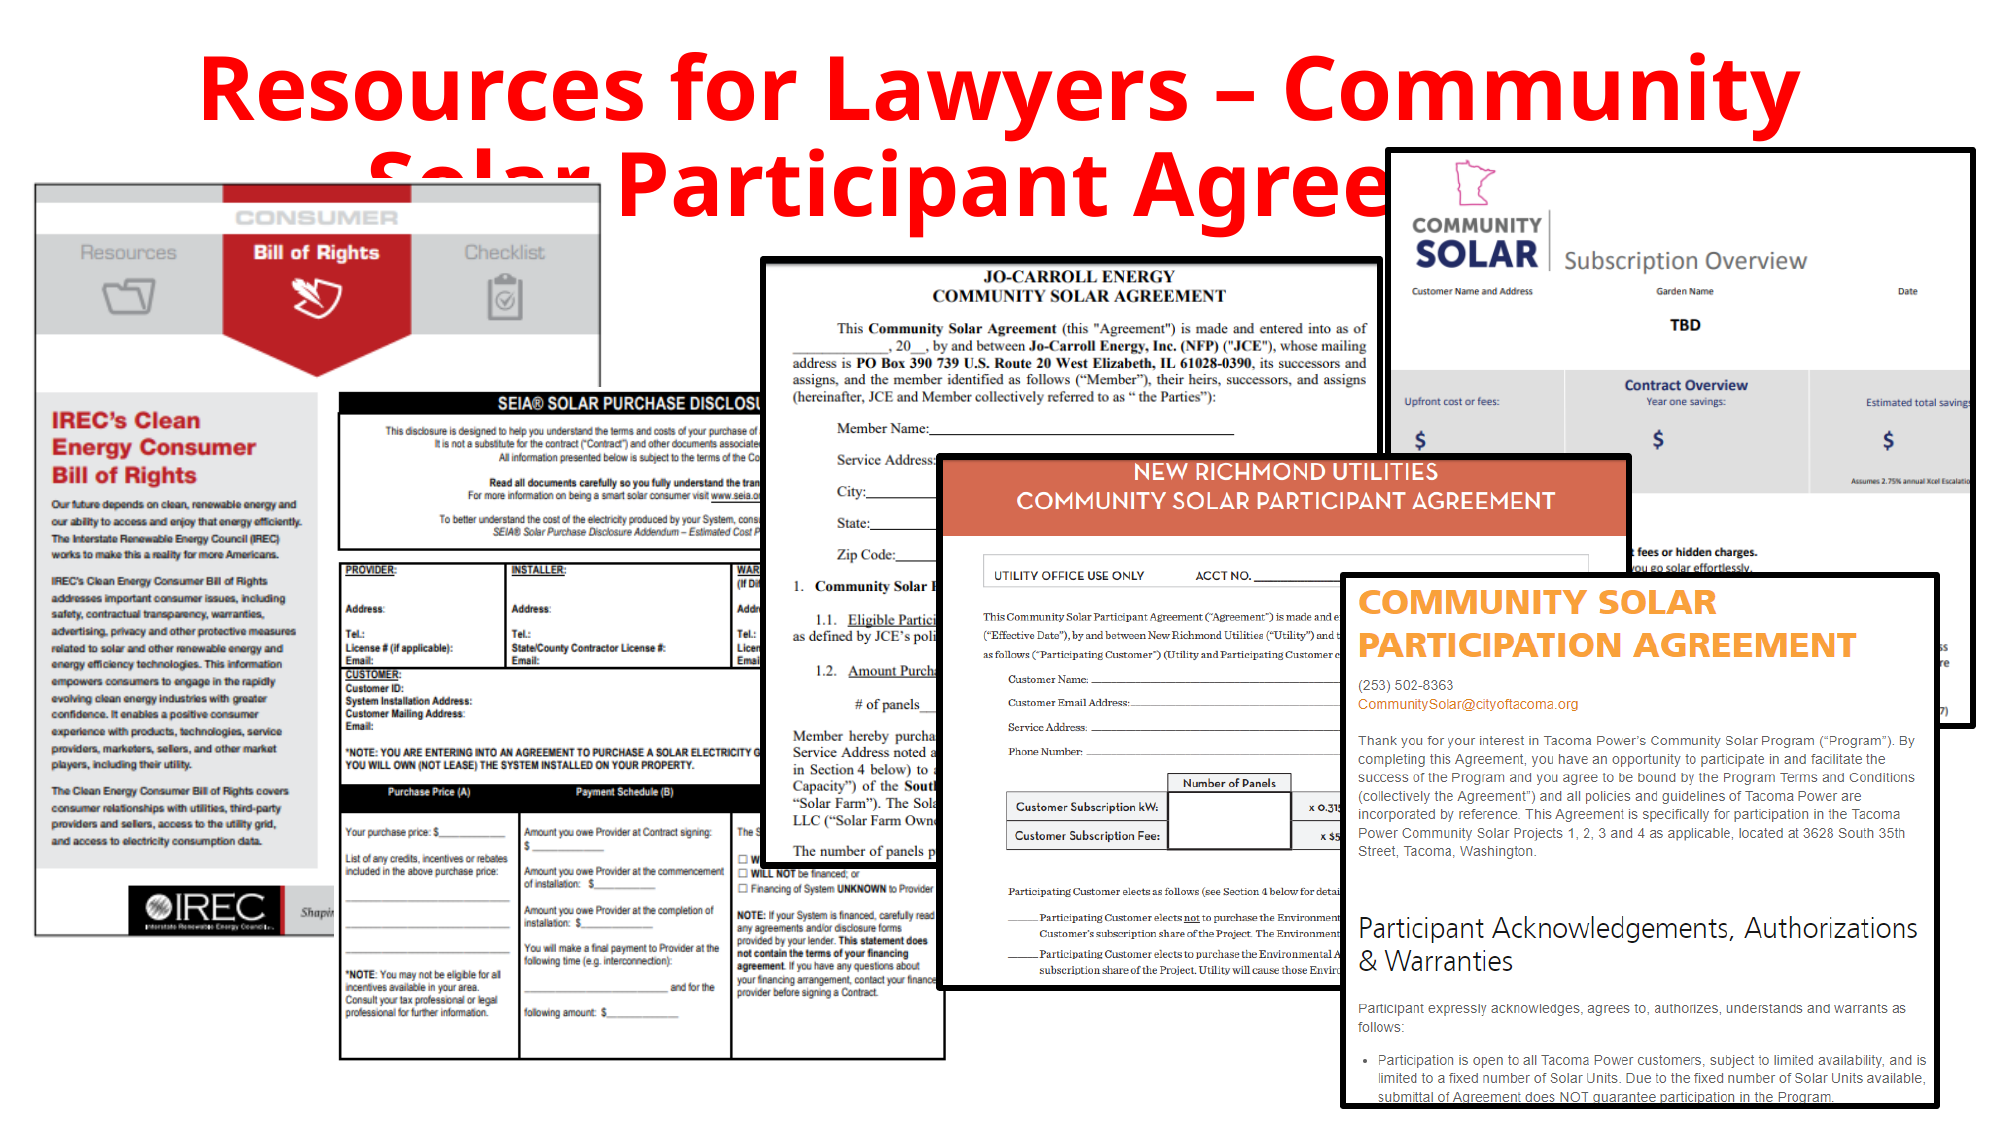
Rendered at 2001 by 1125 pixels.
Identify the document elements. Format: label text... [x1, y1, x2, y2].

title Resources for Lawyers – Community Solar Participant Agreement [137, 35, 1863, 245]
picture [27, 152, 1970, 1104]
